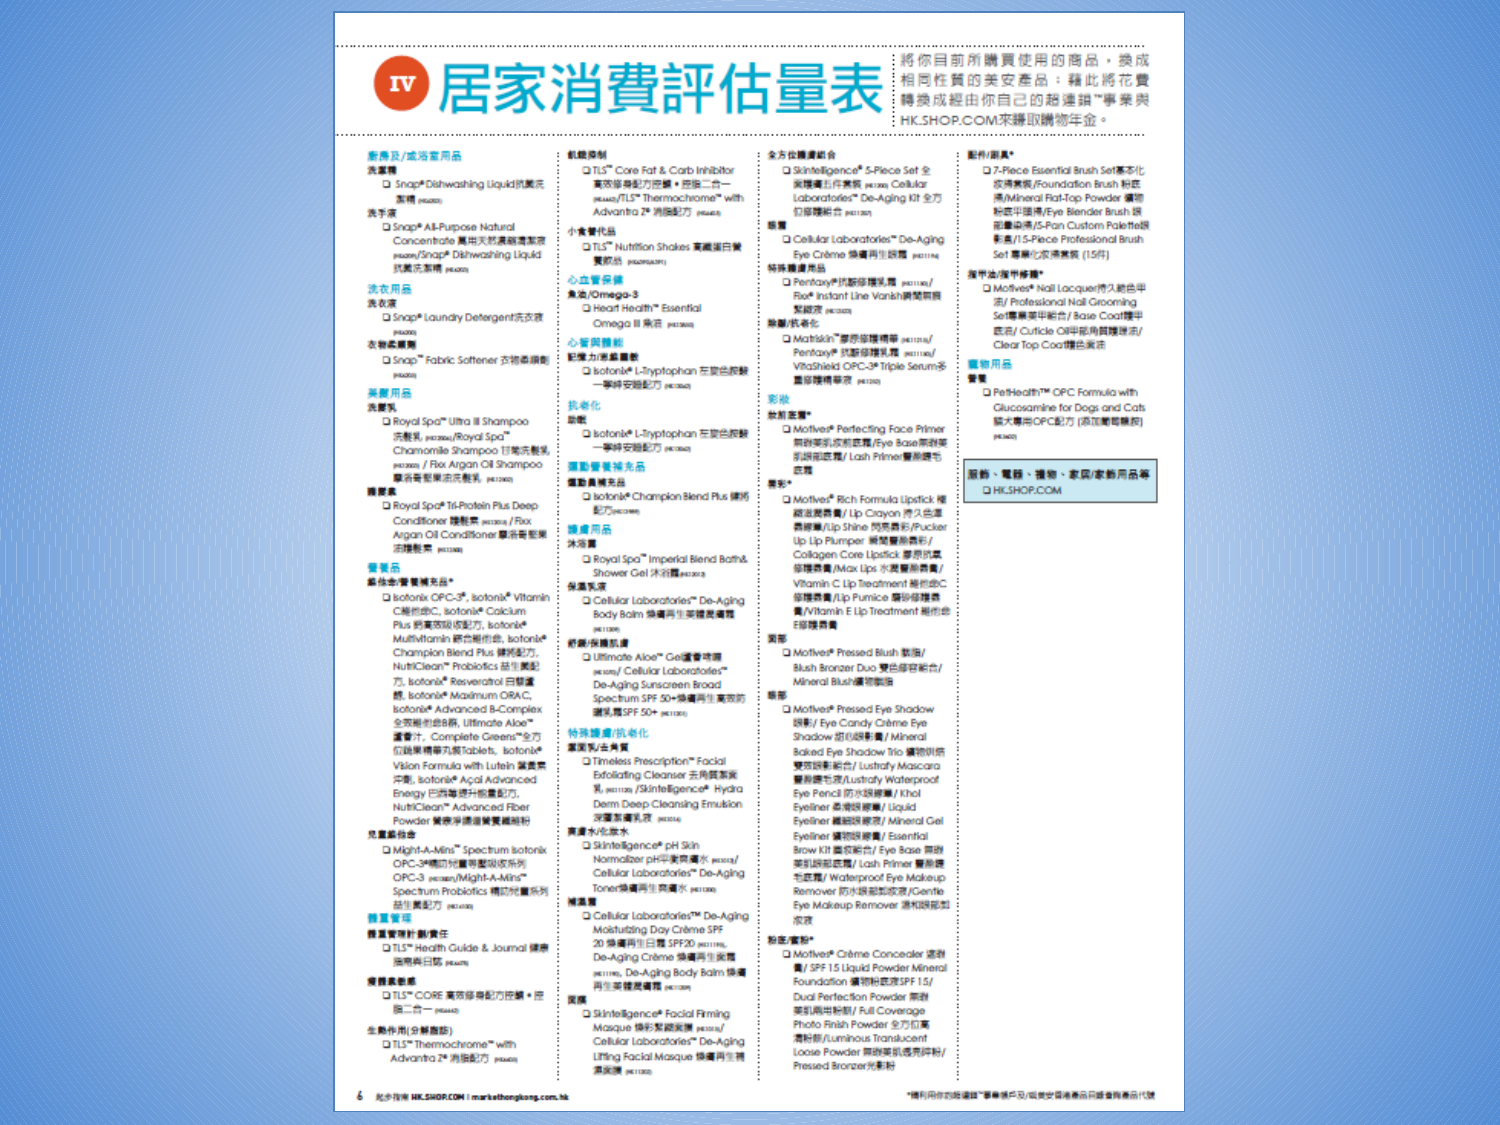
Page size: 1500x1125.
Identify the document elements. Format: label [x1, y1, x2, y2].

picture [334, 12, 1184, 1112]
